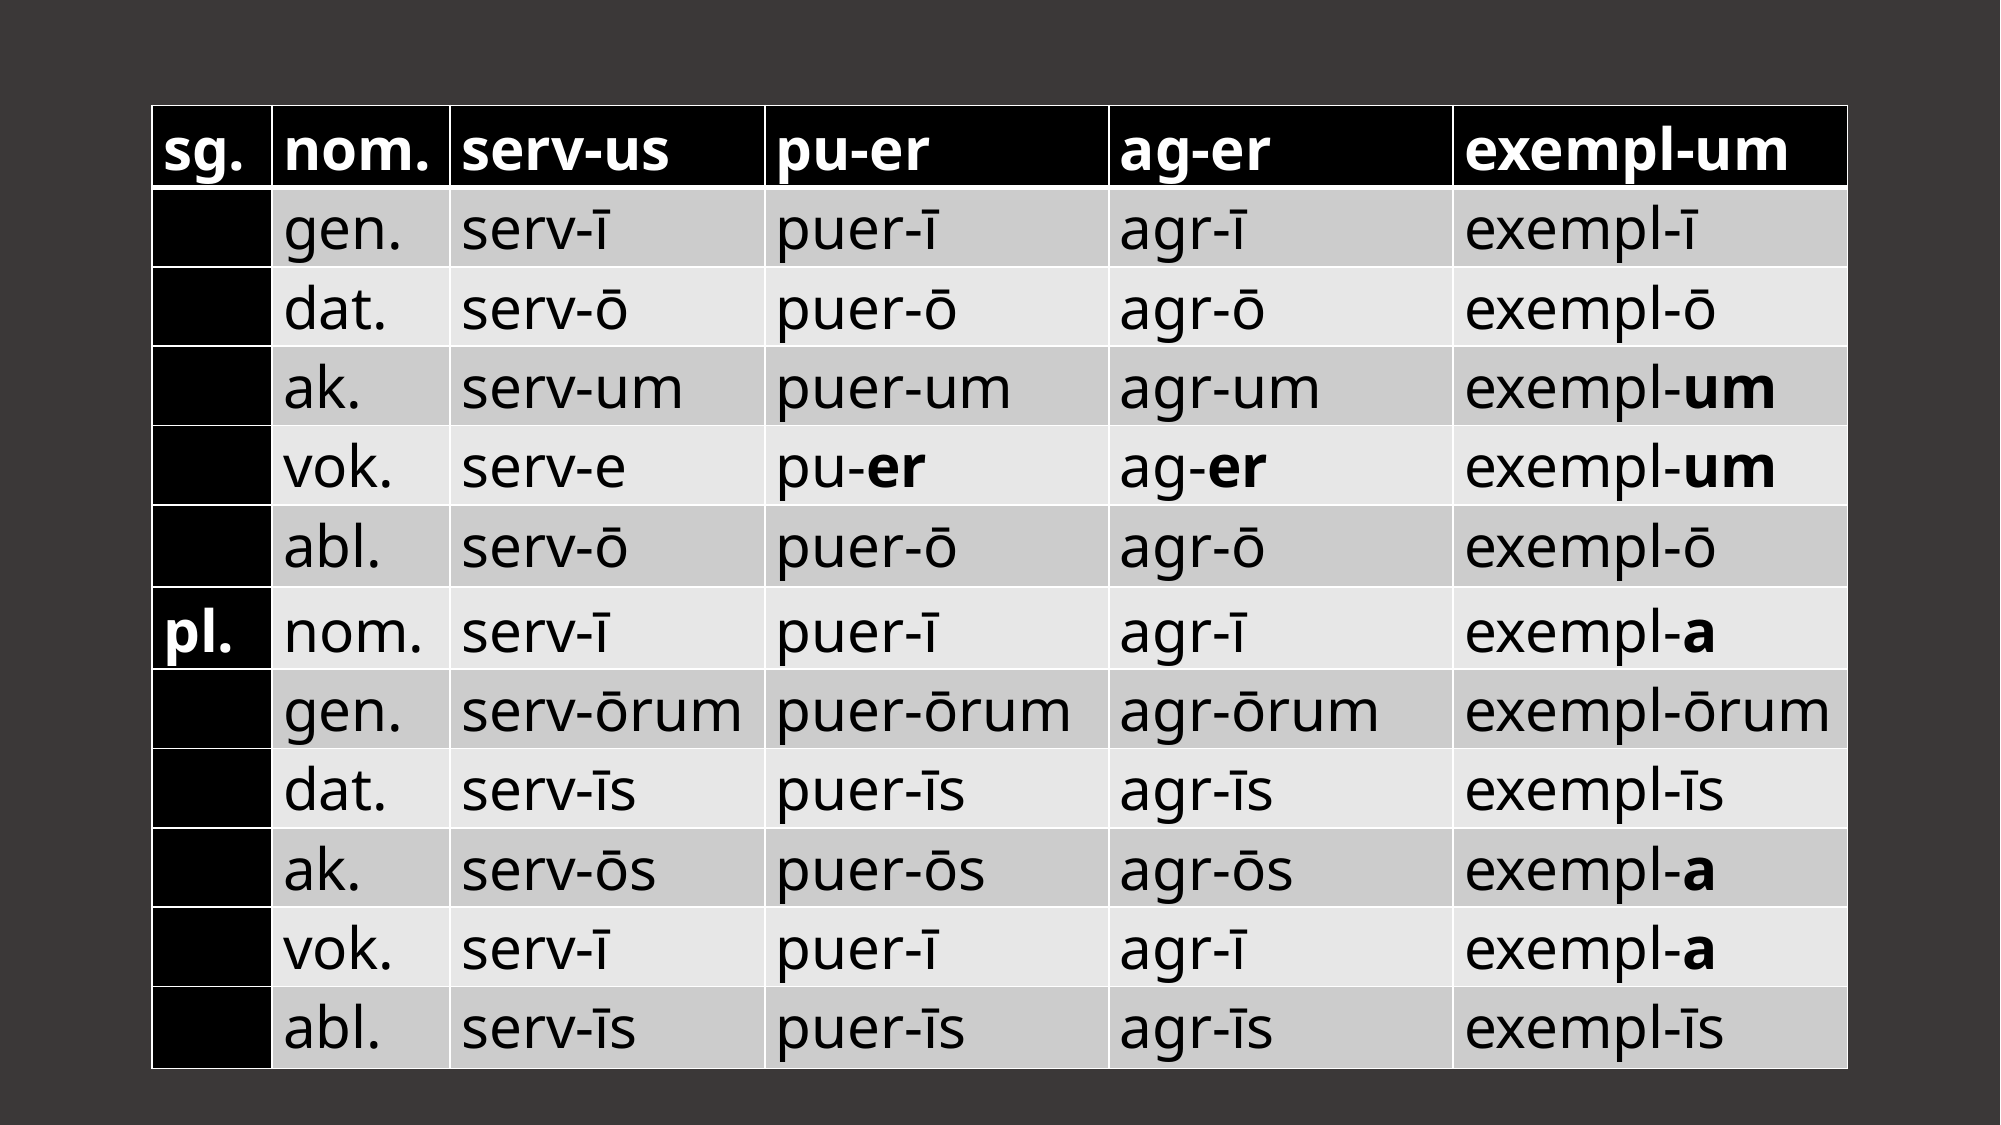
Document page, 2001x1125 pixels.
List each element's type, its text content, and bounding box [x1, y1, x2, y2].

table_cell pu-er [766, 426, 1108, 504]
table_cell pl. [153, 588, 271, 668]
table_cell serv-ī [451, 190, 764, 266]
table_cell [153, 749, 271, 827]
table_cell ak. [273, 347, 449, 425]
table_cell agr-ī [1110, 588, 1452, 668]
table_cell agr-ōrum [1110, 670, 1452, 748]
table_header pu-er [766, 106, 1108, 185]
table_cell ag-er [1110, 426, 1452, 504]
table_cell agr-īs [1110, 987, 1452, 1068]
table_header ag-er [1110, 106, 1452, 185]
table_cell exempl-īs [1454, 749, 1847, 827]
table_cell nom. [273, 588, 449, 668]
table_cell exempl-a [1454, 588, 1847, 668]
table_cell serv-īs [451, 987, 764, 1068]
table_cell [153, 190, 271, 266]
table_cell agr-ī [1110, 908, 1452, 986]
table_header exempl-um [1454, 106, 1847, 185]
table_cell exempl-ōrum [1454, 670, 1847, 748]
table_cell exempl-ō [1454, 268, 1847, 345]
table_cell abl. [273, 987, 449, 1068]
table_cell puer-ōrum [766, 670, 1108, 748]
table_cell [153, 426, 271, 504]
table_cell serv-e [451, 426, 764, 504]
table_cell exempl-a [1454, 908, 1847, 986]
table_cell puer-ī [766, 190, 1108, 266]
table_cell exempl-īs [1454, 987, 1847, 1068]
table_cell [153, 670, 271, 748]
table_cell agr-um [1110, 347, 1452, 425]
table_cell gen. [273, 190, 449, 266]
table_cell agr-ō [1110, 506, 1452, 586]
table_cell [153, 268, 271, 345]
table_cell [153, 506, 271, 586]
table_cell exempl-ī [1454, 190, 1847, 266]
table_cell vok. [273, 426, 449, 504]
table_cell exempl-ō [1454, 506, 1847, 586]
table_cell exempl-a [1454, 829, 1847, 906]
table_cell vok. [273, 908, 449, 986]
table_header nom. [273, 106, 449, 185]
table_cell puer-ī [766, 588, 1108, 668]
table_cell agr-ōs [1110, 829, 1452, 906]
table_cell puer-īs [766, 749, 1108, 827]
table_cell puer-ī [766, 908, 1108, 986]
table_cell exempl-um [1454, 347, 1847, 425]
table_cell agr-īs [1110, 749, 1452, 827]
table_cell serv-ō [451, 268, 764, 345]
table_cell serv-ī [451, 908, 764, 986]
table_cell ak. [273, 829, 449, 906]
table_cell dat. [273, 268, 449, 345]
table_cell serv-ī [451, 588, 764, 668]
table_cell serv-ō [451, 506, 764, 586]
table_cell serv-ōs [451, 829, 764, 906]
table_cell abl. [273, 506, 449, 586]
table_cell puer-īs [766, 987, 1108, 1068]
table_cell [153, 347, 271, 425]
table_cell puer-ō [766, 506, 1108, 586]
table_header serv-us [451, 106, 764, 185]
table_cell puer-ō [766, 268, 1108, 345]
table_cell agr-ō [1110, 268, 1452, 345]
table_header sg. [153, 106, 271, 185]
table_cell puer-um [766, 347, 1108, 425]
table_cell exempl-um [1454, 426, 1847, 504]
table_cell agr-ī [1110, 190, 1452, 266]
table_cell puer-ōs [766, 829, 1108, 906]
table_cell [153, 908, 271, 986]
table_cell serv-ōrum [451, 670, 764, 748]
table_cell [153, 829, 271, 906]
table_cell [153, 987, 271, 1068]
table_cell serv-um [451, 347, 764, 425]
table_cell dat. [273, 749, 449, 827]
table_cell gen. [273, 670, 449, 748]
table_cell serv-īs [451, 749, 764, 827]
